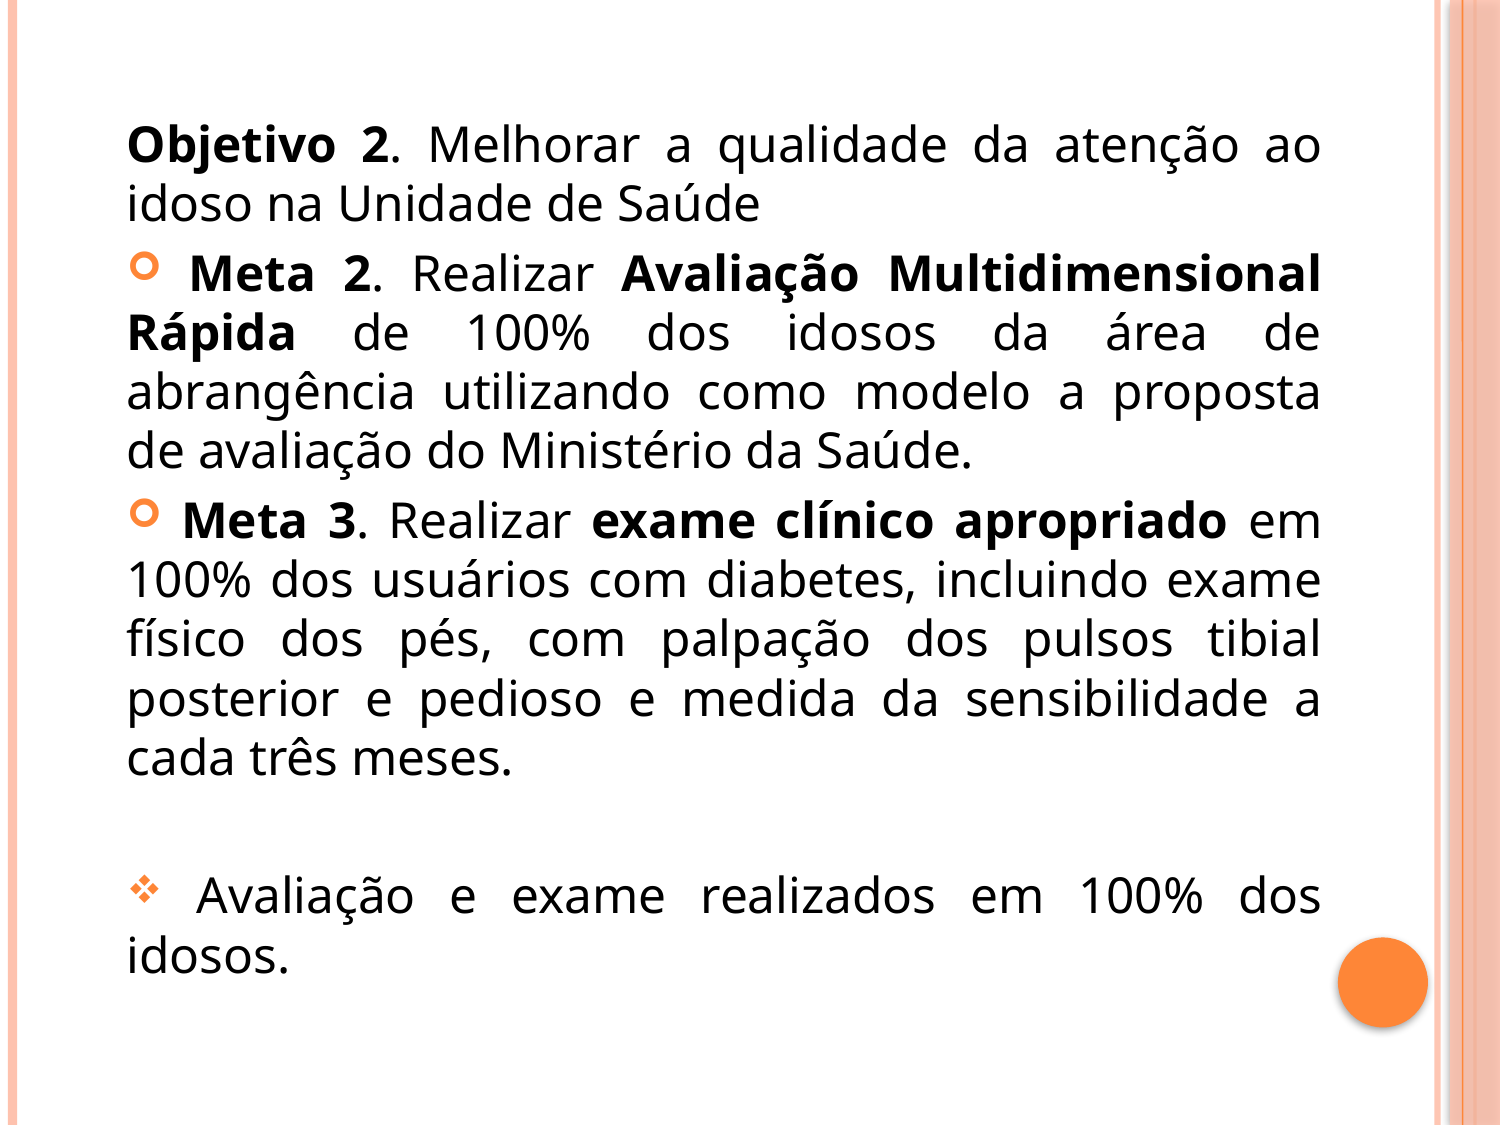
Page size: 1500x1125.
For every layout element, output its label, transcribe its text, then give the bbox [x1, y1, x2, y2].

list Objetivo 2. Melhorar a qualidade da atenção ao idoso na Unidade de Saúde Meta 2. Realizar Avaliação Multidimensional Rápida de 100% dos idosos da área de abrangência utilizando como modelo a proposta de avaliação do Ministério da Saúde. Meta 3. Realizar exame clínico apropriado em 100% dos usuários com diabetes, incluindo exame físico dos pés, com palpação dos pulsos tibial posterior e pedioso e medida da sensibilidade a cada três meses. Avaliação e exame realizados em 100% dos idosos. [112, 105, 1338, 1000]
